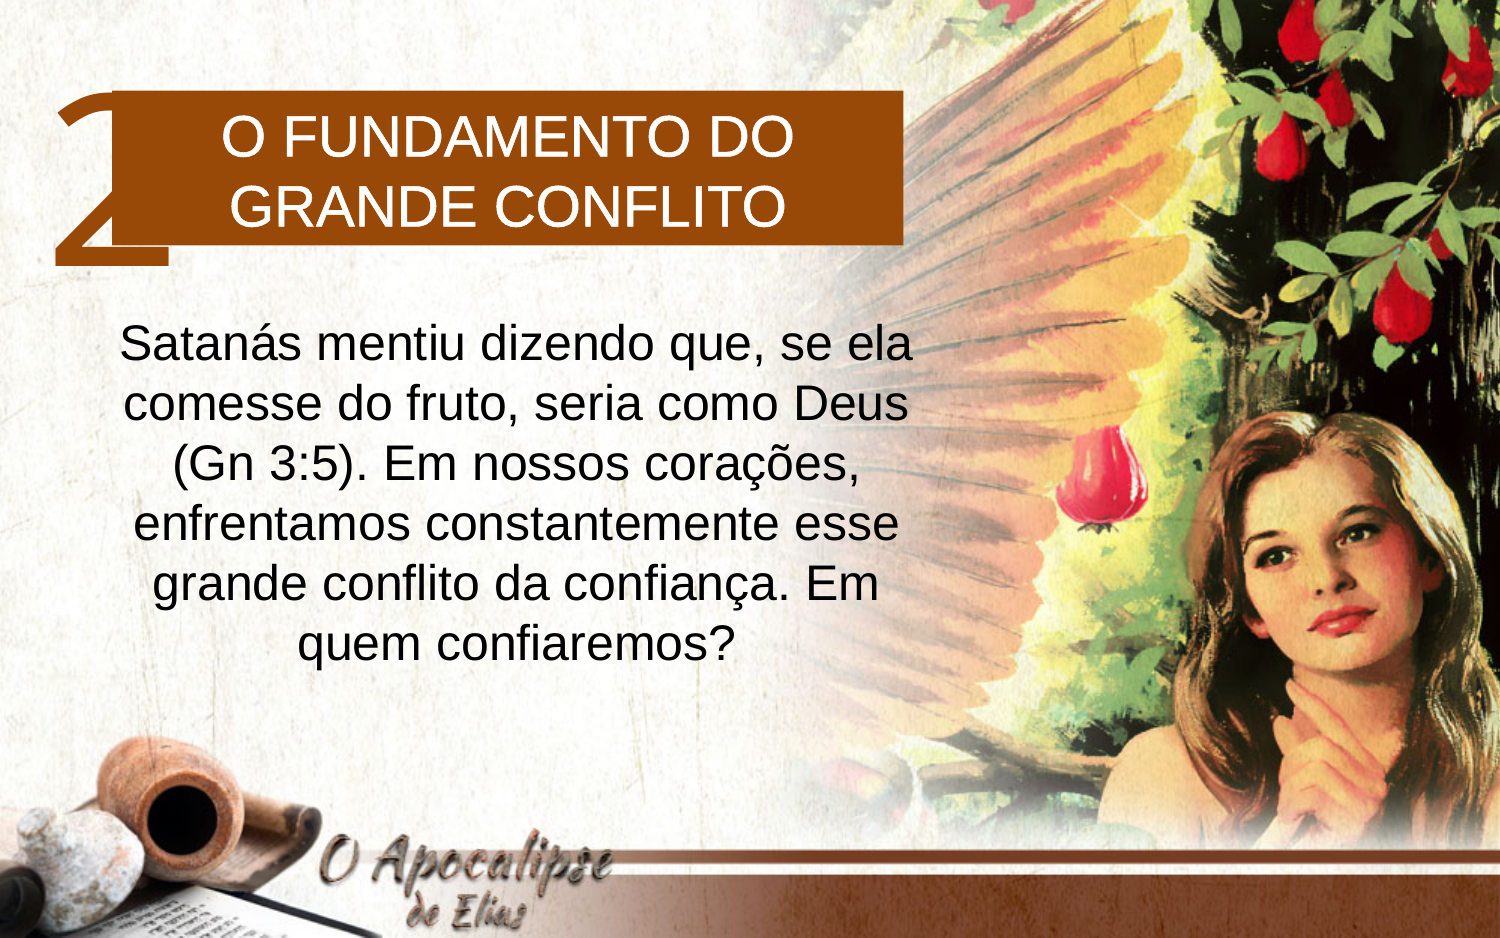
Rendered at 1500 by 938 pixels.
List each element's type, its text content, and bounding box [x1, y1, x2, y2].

picture [0, 0, 1500, 938]
text_box O fundamento do grande conflito [197, 90, 904, 246]
text_box Satanás mentiu dizendo que, se ela comesse do fruto, seria como Deus (Gn 3:5). Em nossos corações, enfrentamos constantemente esse grande conflito da confiança. Em quem confiaremos? [83, 303, 951, 679]
text_box 2 [30, 19, 197, 323]
